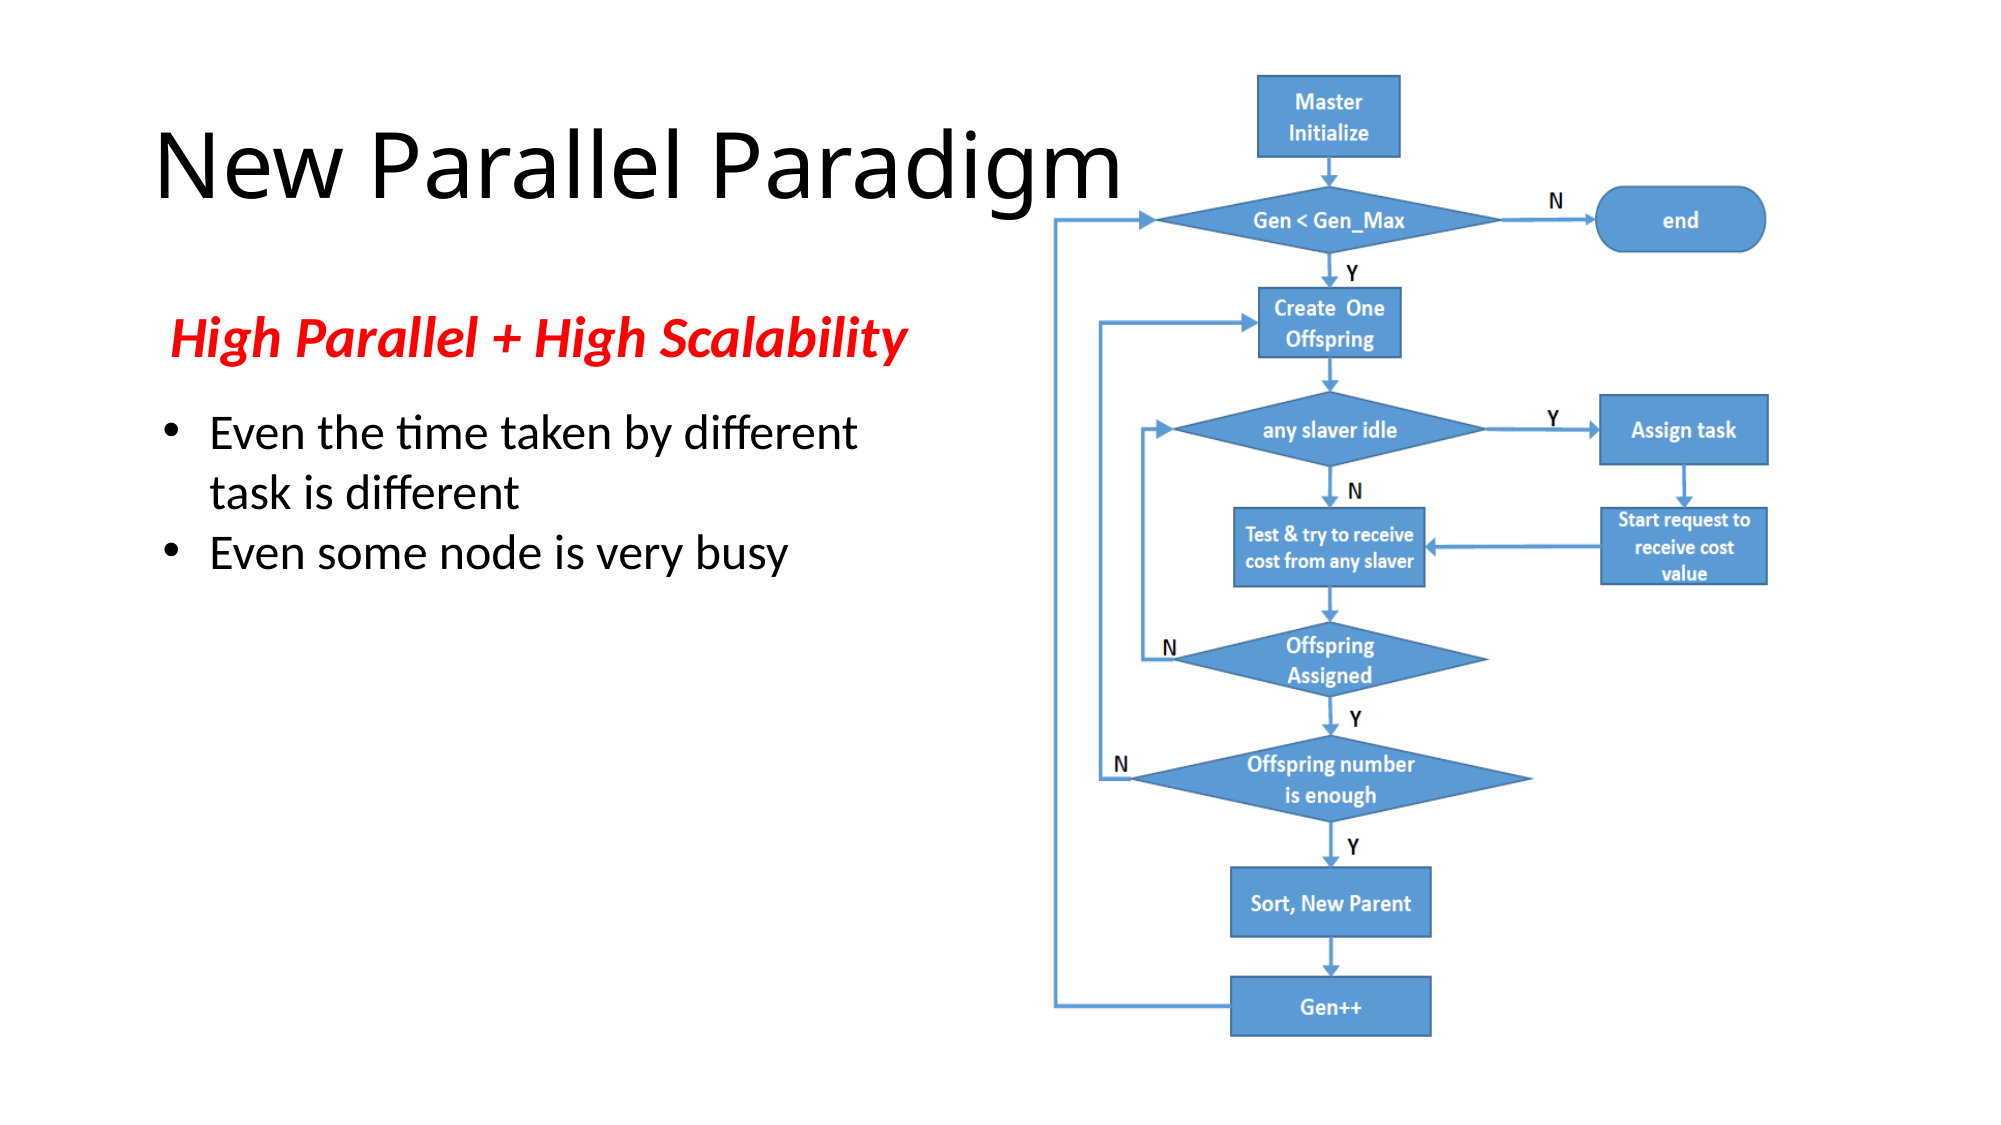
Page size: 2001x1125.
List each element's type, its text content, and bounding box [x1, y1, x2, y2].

text_box High Parallel + High Scalability [155, 291, 770, 377]
text_box Even the time taken by different task is different Even some node is very busy [147, 392, 770, 587]
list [770, 60, 1986, 1075]
title New Parallel Paradigm [137, 59, 1863, 278]
